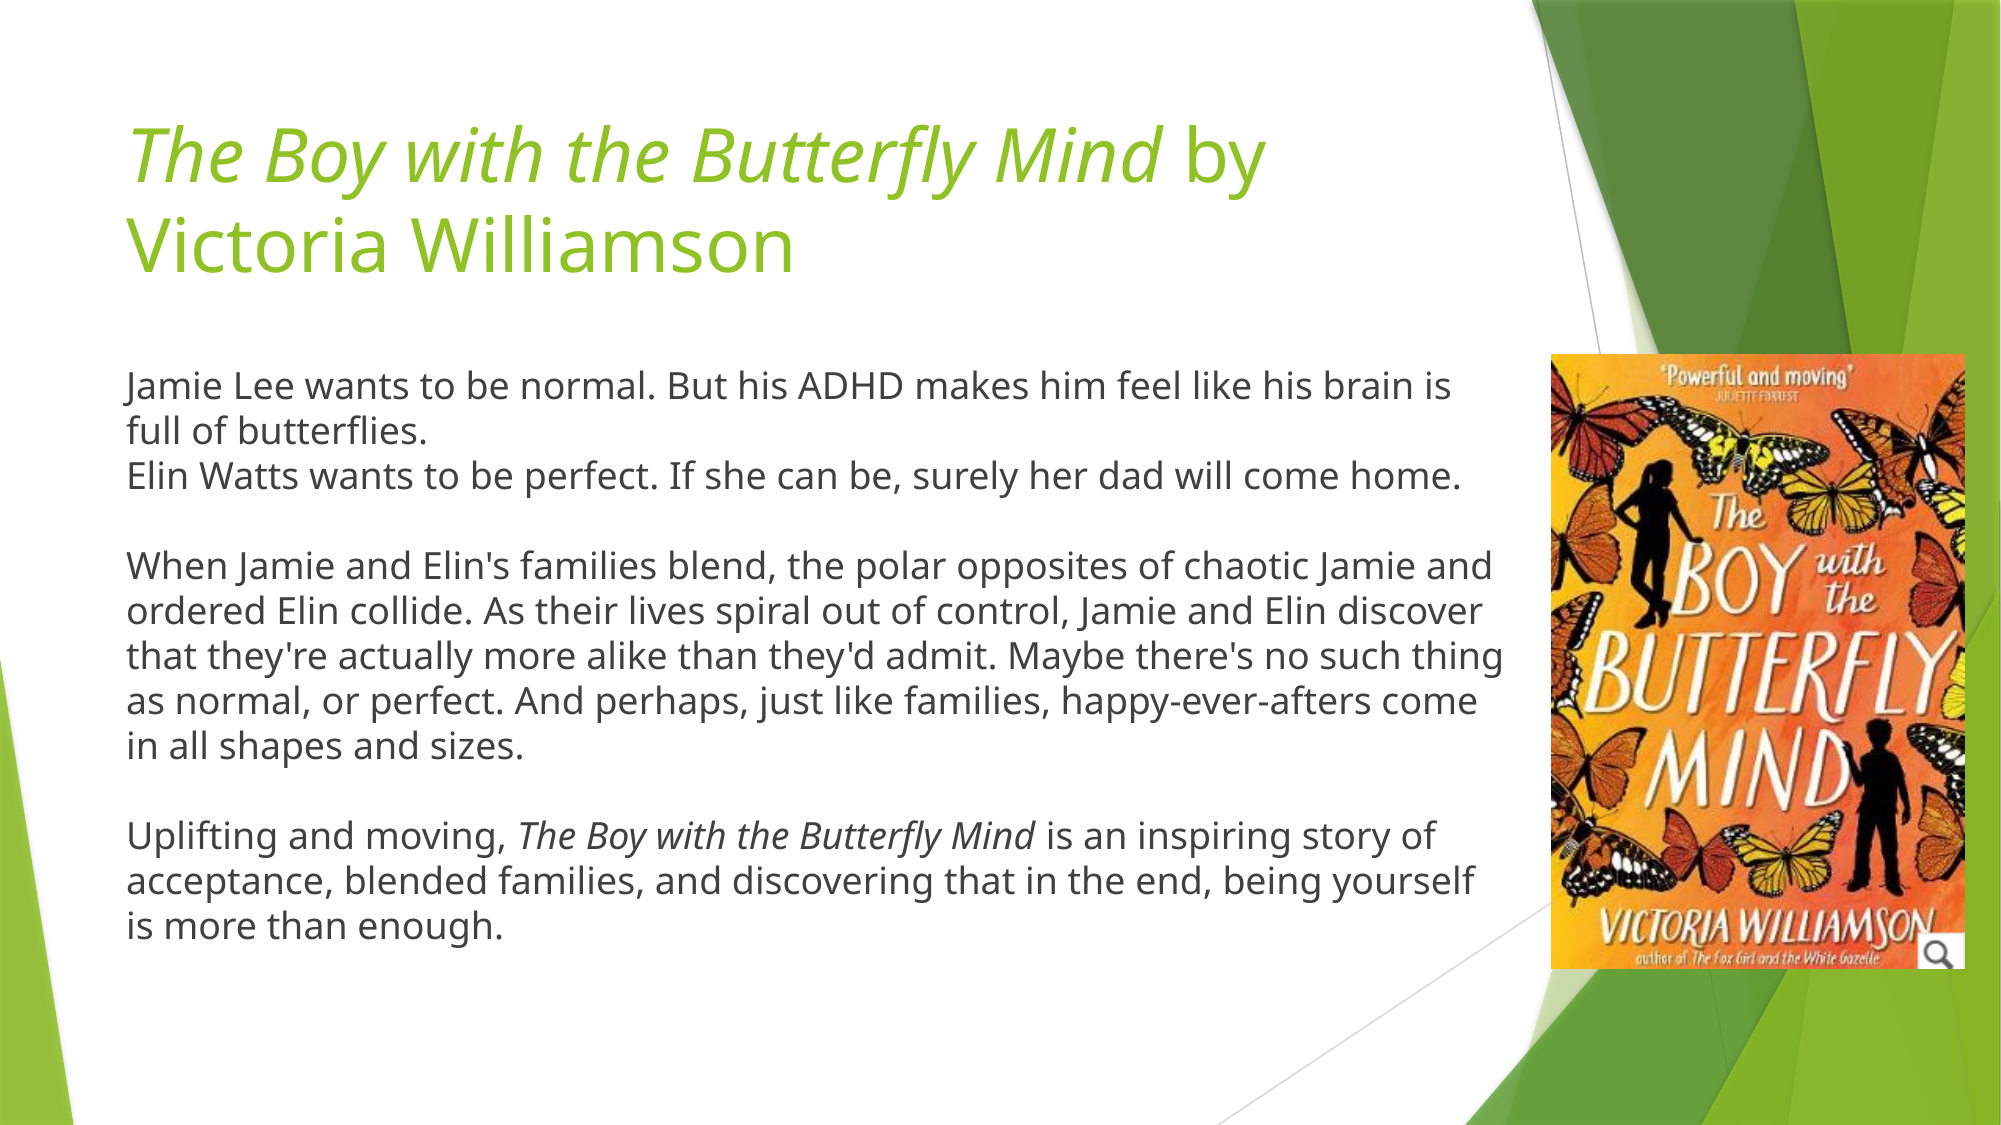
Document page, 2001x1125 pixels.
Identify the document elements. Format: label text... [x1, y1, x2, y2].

title The Boy with the Butterfly Mind by Victoria Williamson [111, 99, 1522, 317]
picture [1551, 353, 1965, 969]
list Jamie Lee wants to be normal. But his ADHD makes him feel like his brain is full of butterflies. Elin Watts wants to be perfect. If she can be, surely her dad will come home. When Jamie and Elin's families blend, the polar opposites of chaotic Jamie and ordered Elin collide. As their lives spiral out of control, Jamie and Elin discover that they're actually more alike than they'd admit. Maybe there's no such thing as normal, or perfect. And perhaps, just like families, happy-ever-afters come in all shapes and sizes. Uplifting and moving, The Boy with the Butterfly Mind is an inspiring story of acceptance, blended families, and discovering that in the end, being yourself is more than enough. [111, 354, 1522, 992]
